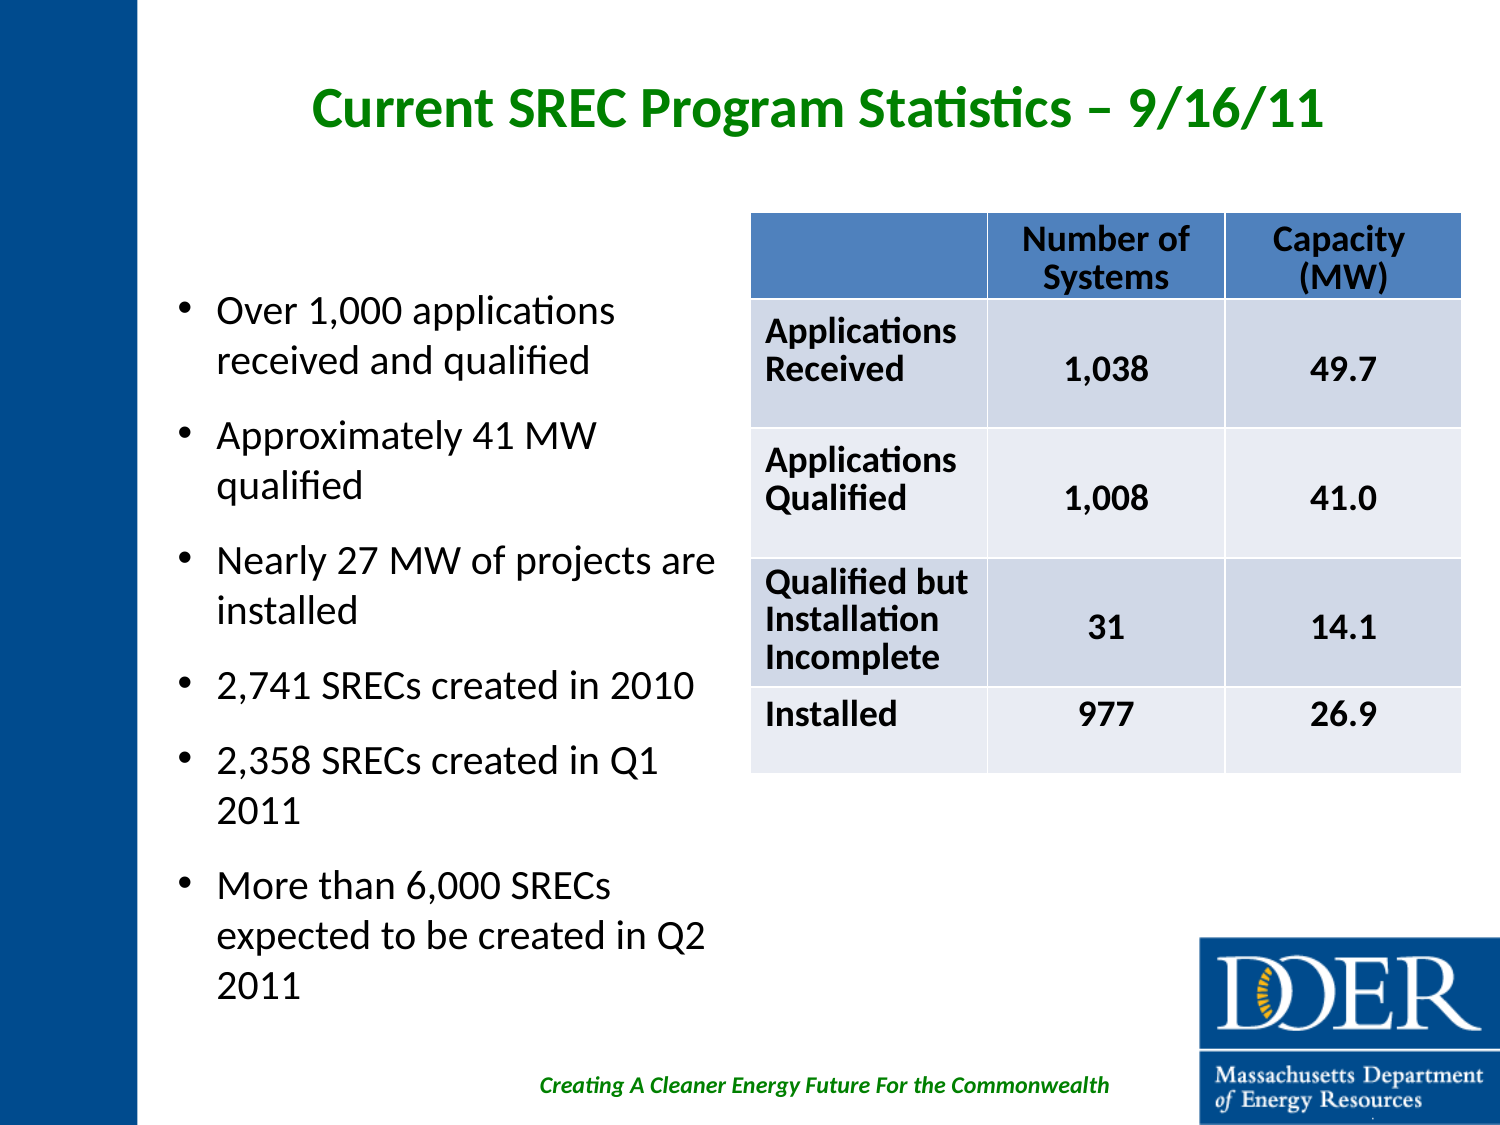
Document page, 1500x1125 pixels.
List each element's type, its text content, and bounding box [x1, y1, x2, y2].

list Over 1,000 applications received and qualified Approximately 41 MW qualified Nearly 27 MW of projects are installed 2,741 SRECs created in 2010 2,358 SRECs created in Q1 2011 More than 6,000 SRECs expected to be created in Q2 2011 [162, 274, 763, 926]
picture [1199, 937, 1500, 1125]
table_header Capacity (MW) [1226, 213, 1461, 298]
title Current SREC Program Statistics – 9/16/11 [137, 44, 1500, 163]
table_cell 31 [988, 559, 1224, 686]
table_cell 49.7 [1226, 300, 1461, 427]
table_cell 1,038 [988, 300, 1224, 427]
table_cell 14.1 [1226, 559, 1461, 686]
table_cell Applications Received [751, 300, 987, 427]
table_header Number of Systems [988, 213, 1224, 298]
table_cell 41.0 [1226, 429, 1461, 557]
table_header [751, 213, 987, 298]
table_cell 26.9 [1226, 688, 1461, 773]
table_cell 1,008 [988, 429, 1224, 557]
table_cell Installed [751, 688, 987, 773]
table_cell Applications Qualified [751, 429, 987, 557]
table_cell Qualified but Installation Incomplete [751, 559, 987, 686]
table_cell 977 [988, 688, 1224, 773]
